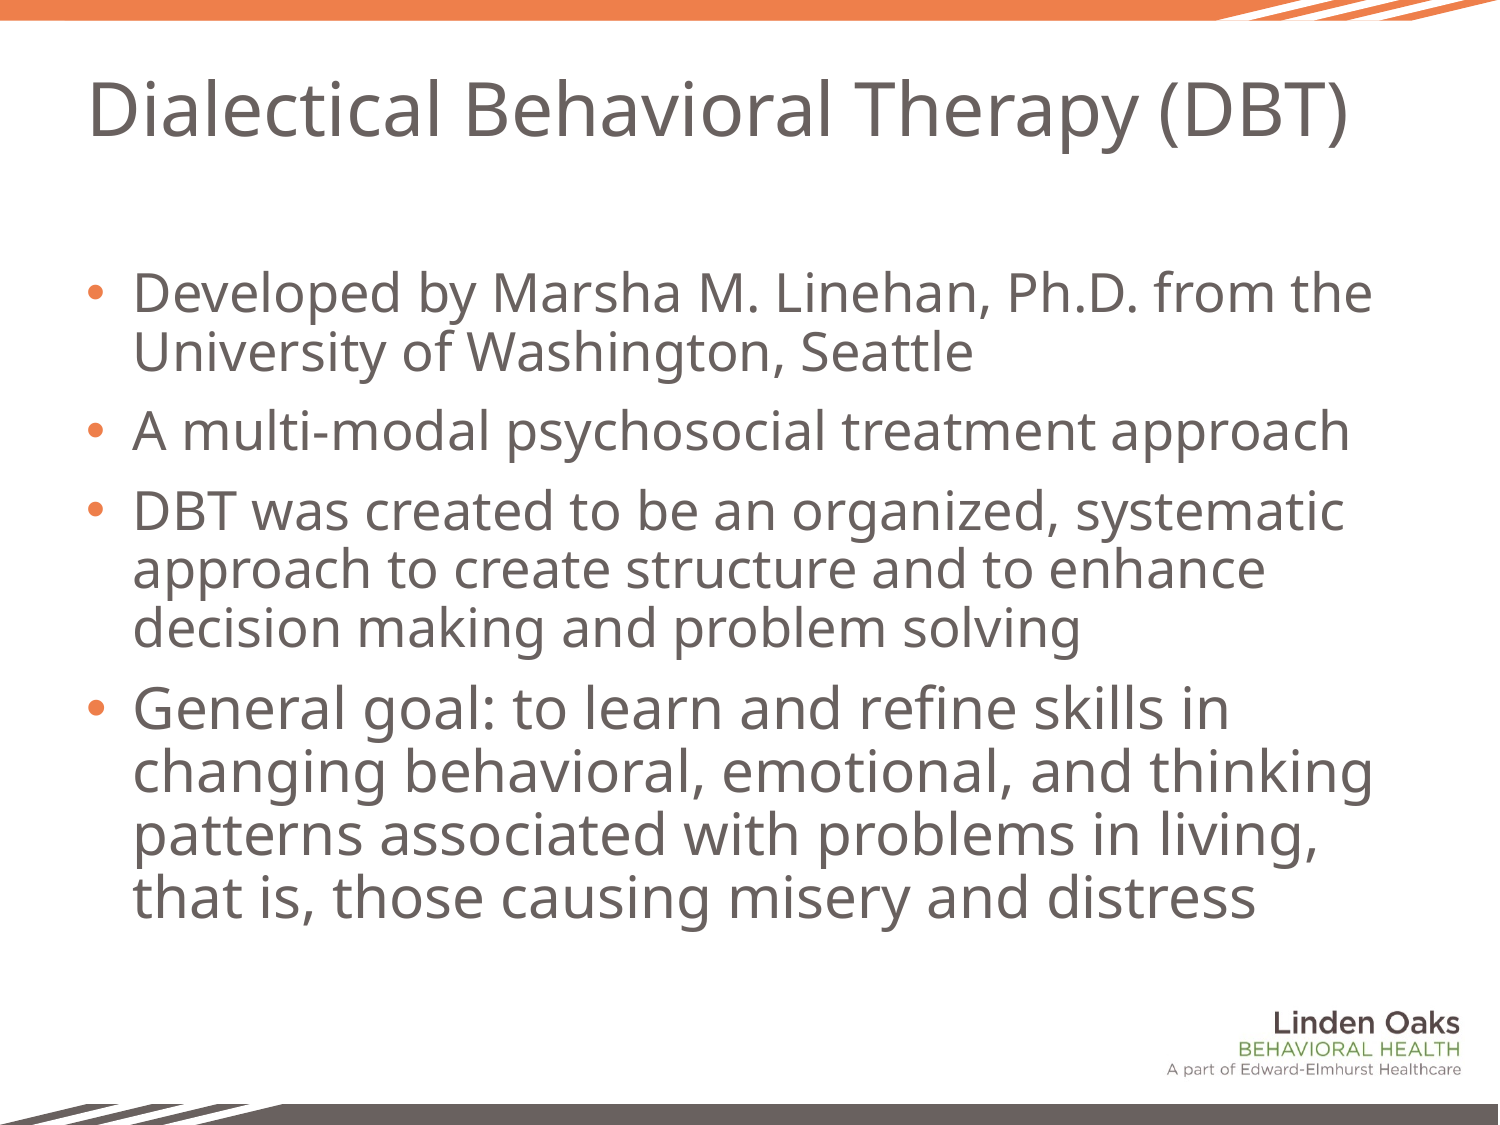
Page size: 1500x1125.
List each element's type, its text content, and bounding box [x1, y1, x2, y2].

picture [1162, 999, 1465, 1088]
title Dialectical Behavioral Therapy (DBT) [71, 20, 1447, 204]
list Developed by Marsha M. Linehan, Ph.D. from the University of Washington, Seattle A multi-modal psychosocial treatment approach DBT was created to be an organized, systematic approach to create structure and to enhance decision making and problem solving General goal: to learn and refine skills in changing behavioral, emotional, and thinking patterns associated with problems in living, that is, those causing misery and distress [71, 258, 1445, 1014]
